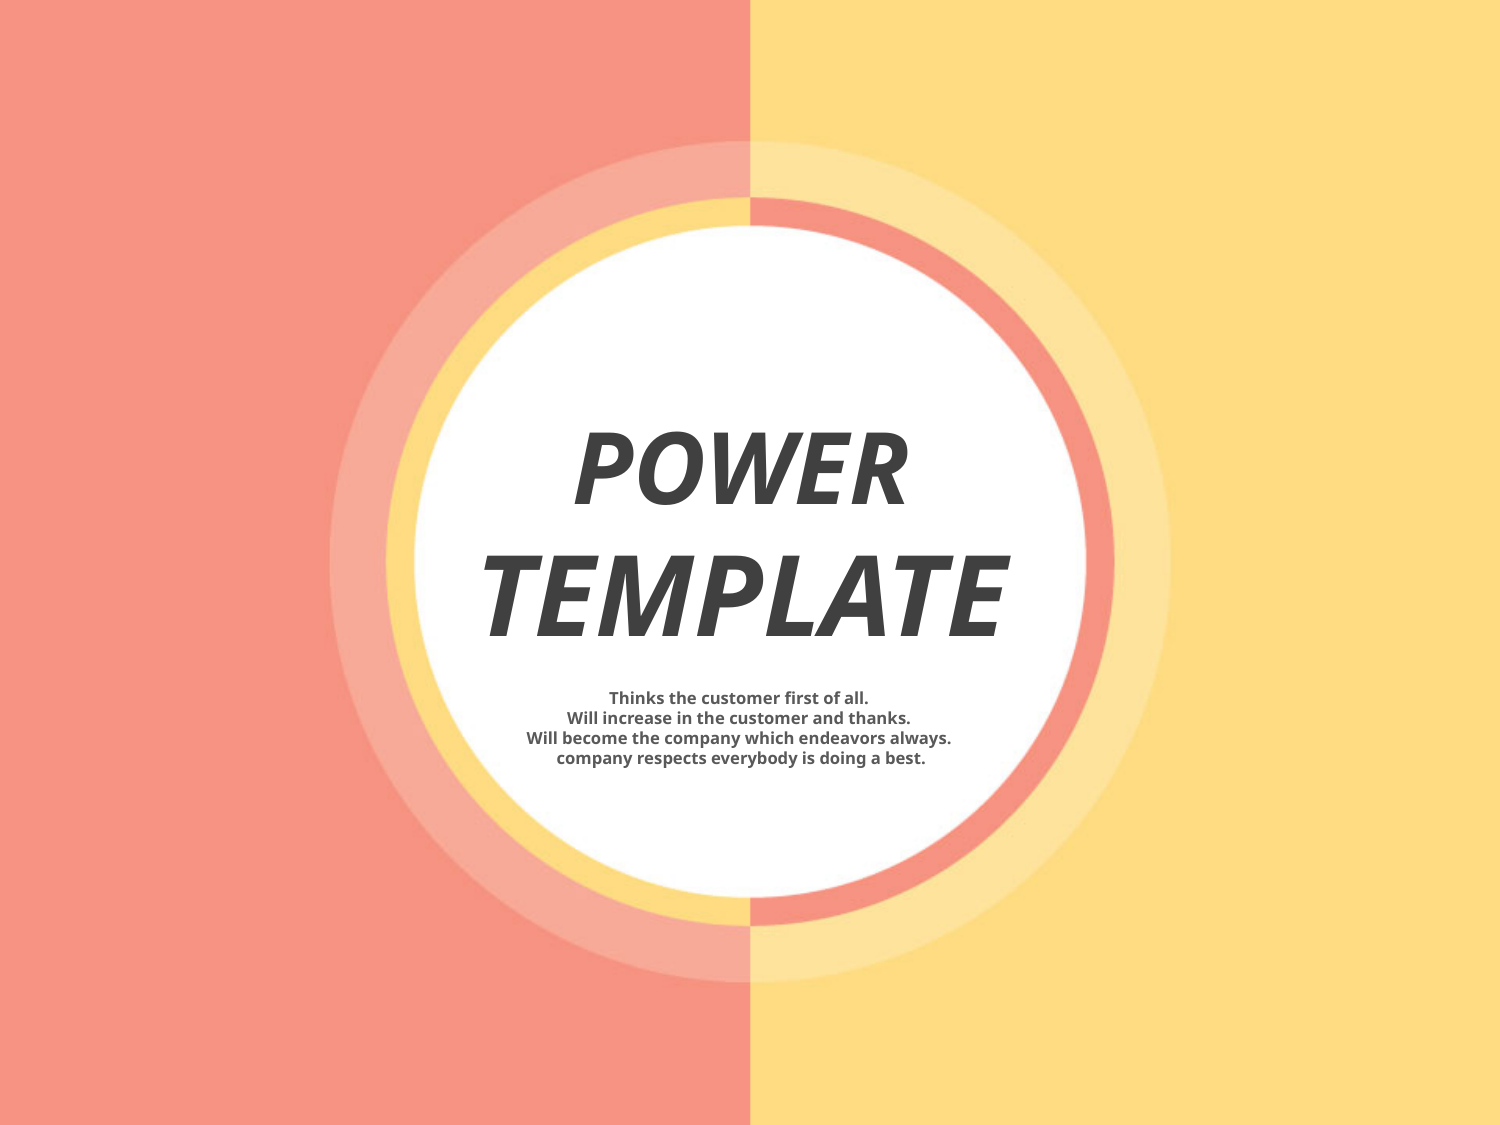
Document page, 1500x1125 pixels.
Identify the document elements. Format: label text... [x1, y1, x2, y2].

text_box Thinks the customer first of all. Will increase in the customer and thanks. Will become the company which endeavors always. company respects everybody is doing a best. [270, 680, 1213, 776]
picture [0, 0, 1500, 1125]
text_box POWER TEMPLATE [442, 397, 1041, 667]
